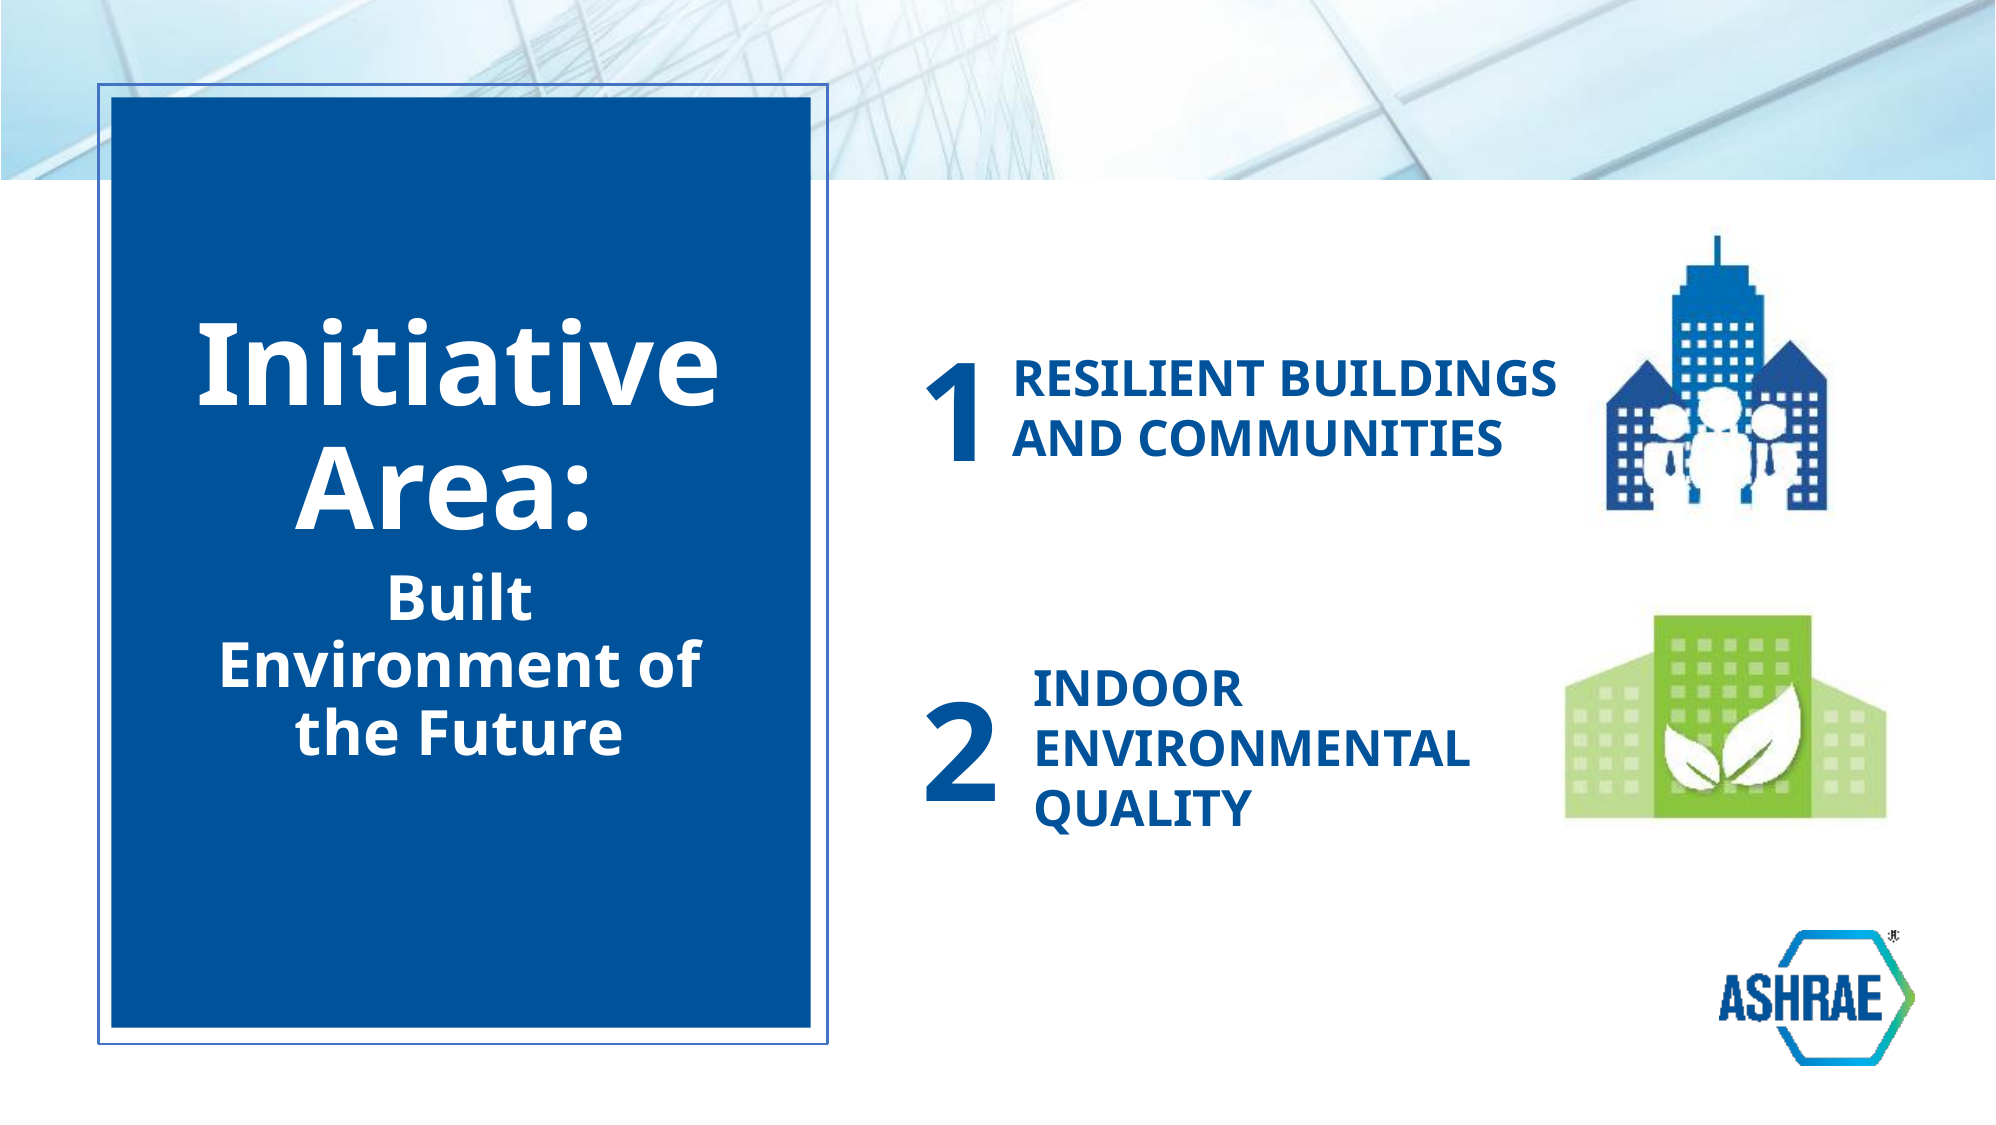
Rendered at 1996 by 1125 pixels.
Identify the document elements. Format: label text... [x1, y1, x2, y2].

picture [100, 86, 826, 180]
picture [1539, 214, 1914, 904]
text_box 1 [903, 317, 1038, 497]
picture [1, 0, 1996, 180]
text_box RESILIENT BUILDINGS AND COMMUNITIES [997, 339, 1581, 475]
picture [1719, 930, 1915, 1066]
text_box Initiative Area: Built Environment of the Future [160, 276, 758, 777]
text_box INDOOR ENVIRONMENTAL QUALITY [1018, 649, 1539, 844]
text_box 2 [907, 656, 1018, 837]
text_box [110, 96, 812, 1029]
